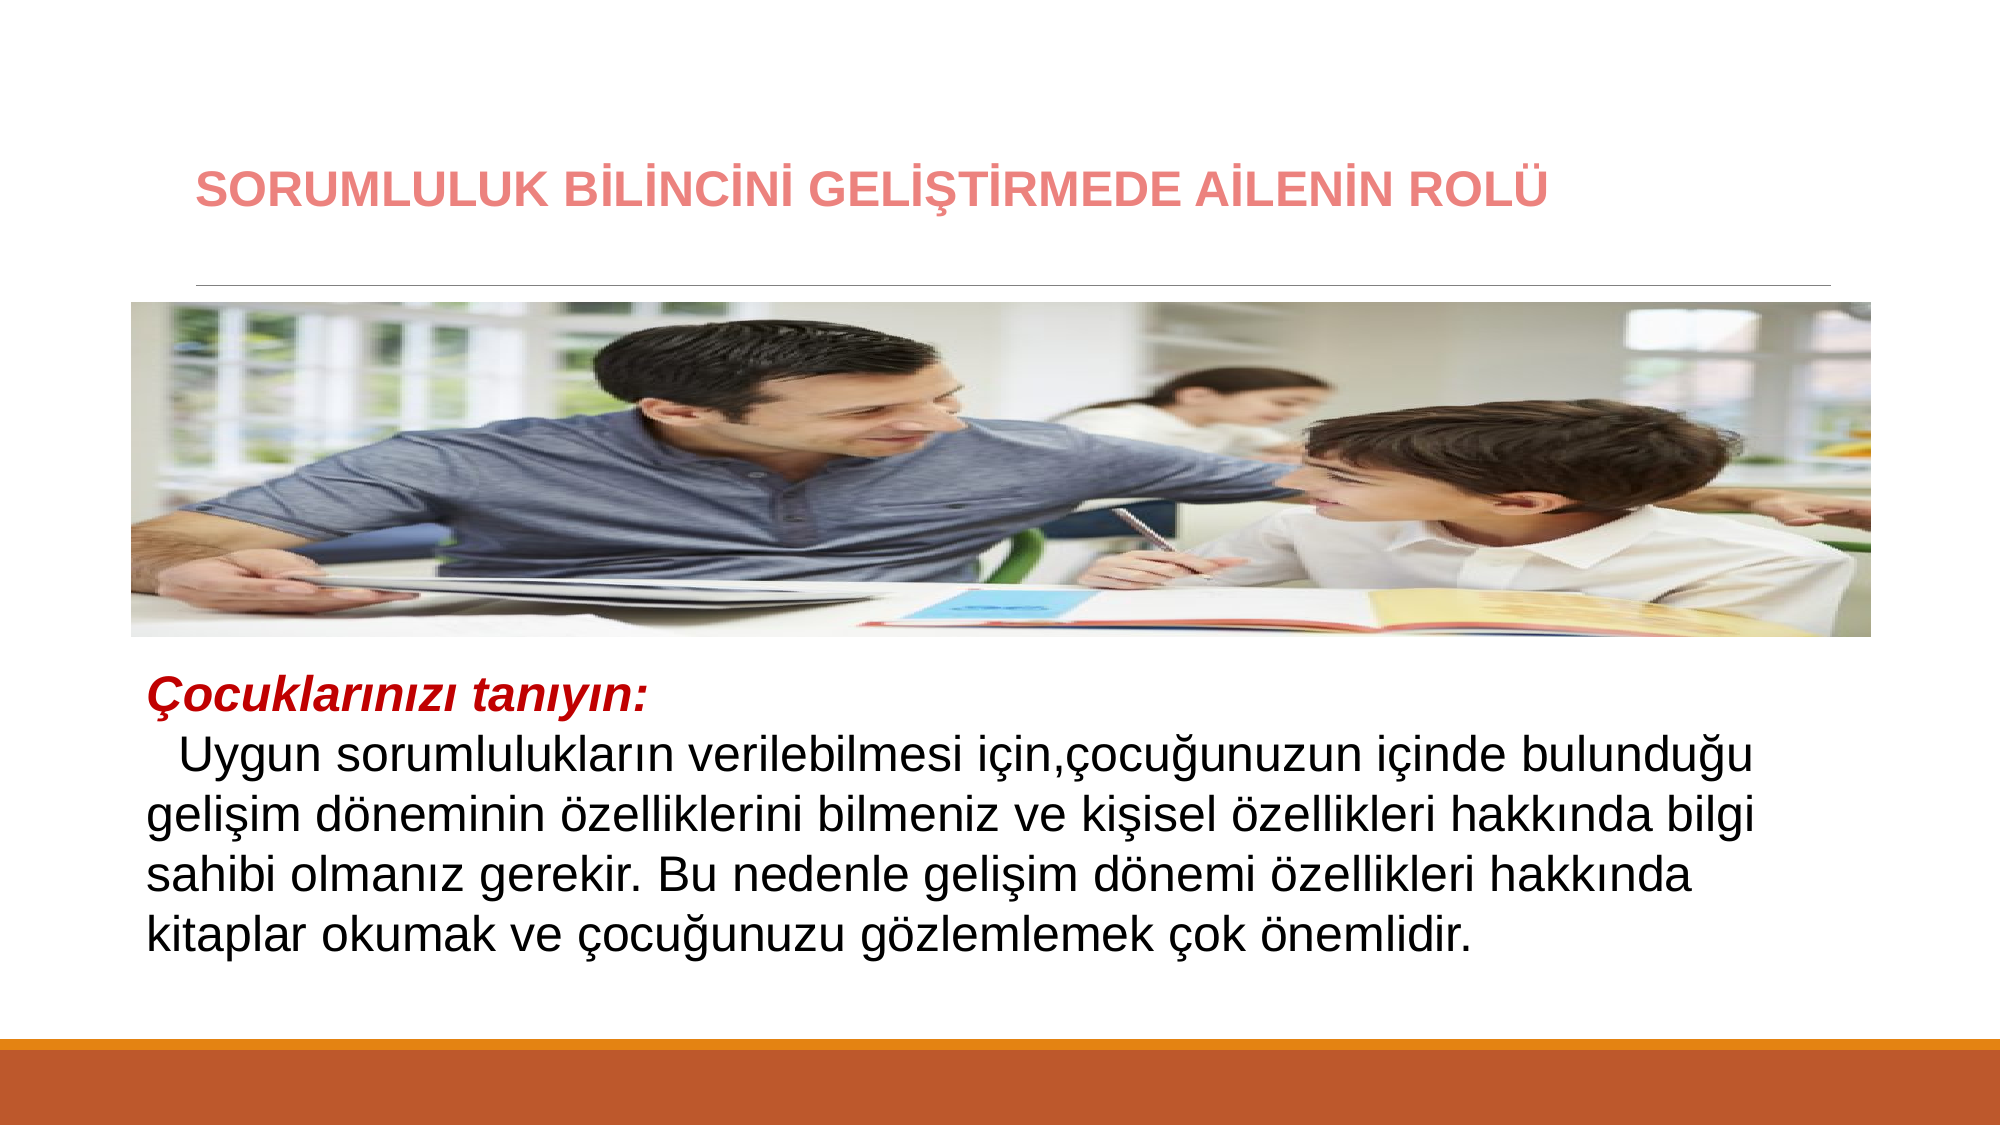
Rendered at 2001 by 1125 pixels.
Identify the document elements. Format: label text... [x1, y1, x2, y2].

title SORUMLULUK BİLİNCİNİ GELİŞTİRMEDE AİLENİN ROLÜ [180, 47, 1830, 285]
text_box Çocuklarınızı tanıyın: Uygun sorumlulukların verilebilmesi için,çocuğunuzun içinde bulunduğu gelişim döneminin özelliklerini bilmeniz ve kişisel özellikleri hakkında bilgi sahibi olmanız gerekir. Bu nedenle gelişim dönemi özellikleri hakkında kitaplar okumak ve çocuğunuzu gözlemlemek çok önemlidir. [131, 654, 1871, 969]
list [131, 302, 1871, 637]
